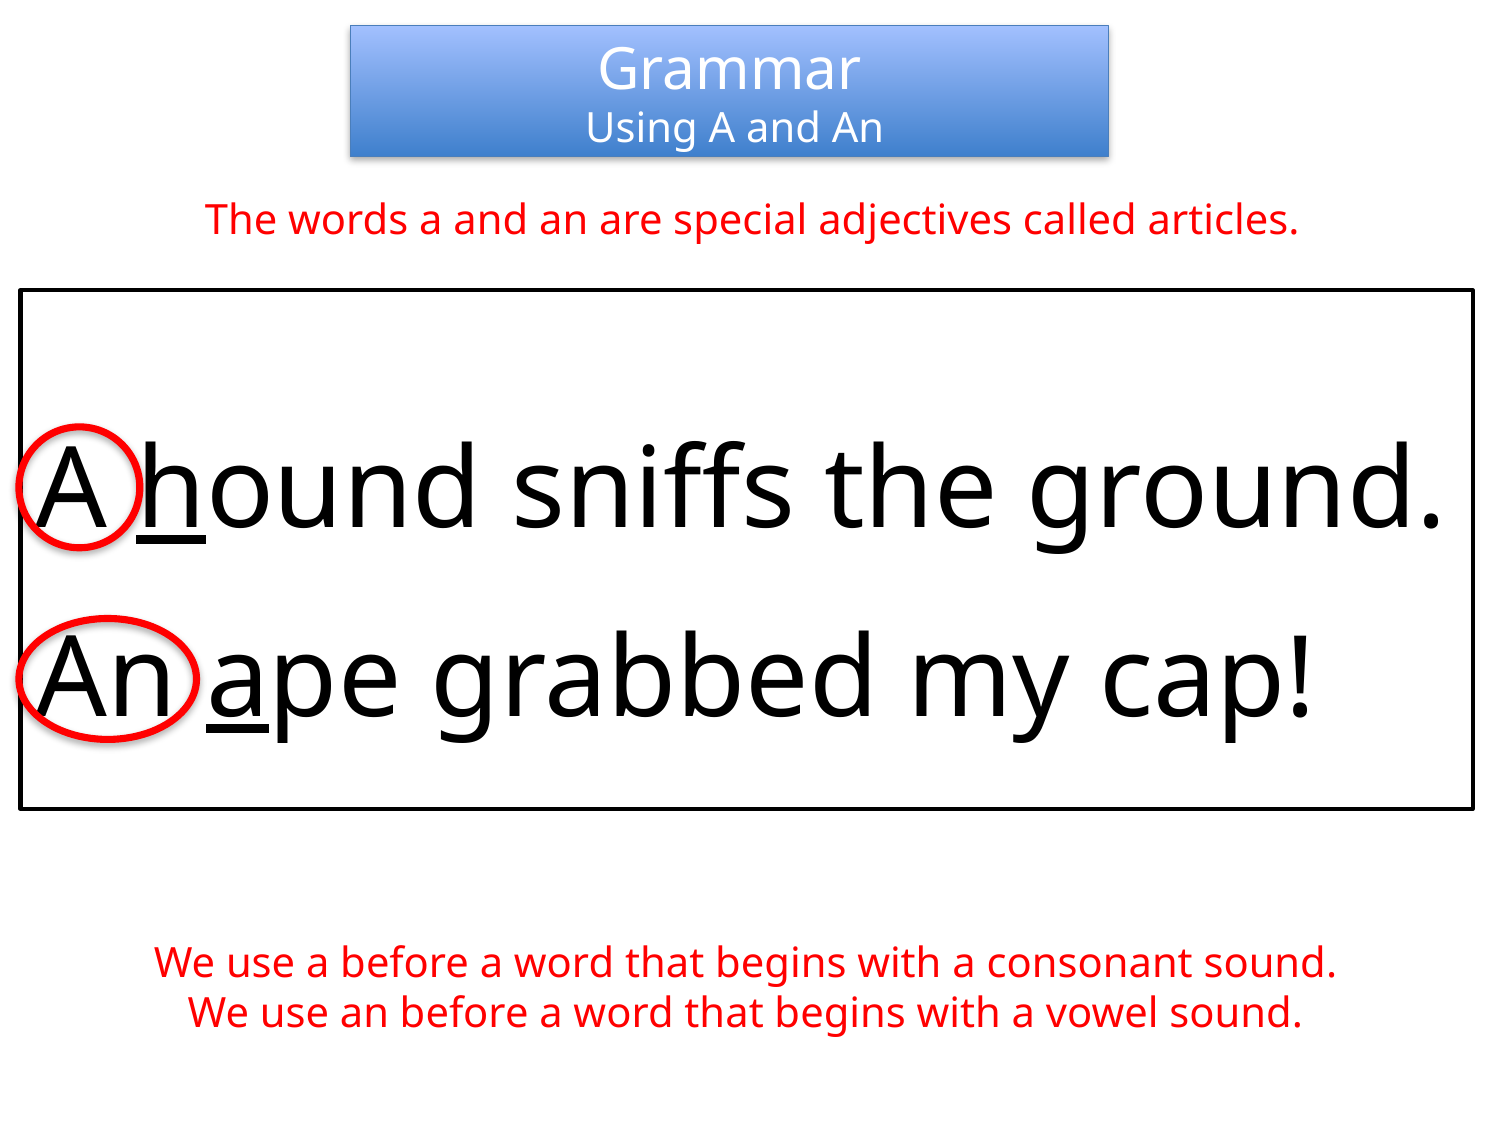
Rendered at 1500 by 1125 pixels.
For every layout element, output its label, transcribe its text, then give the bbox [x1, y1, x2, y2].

text_box A hound sniffs the ground. An ape grabbed my cap! [18, 288, 1475, 811]
text_box [15, 614, 201, 743]
text_box The words a and an are special adjectives called articles. [20, 185, 1485, 250]
text_box We use a before a word that begins with a consonant sound. We use an before a word that begins with a vowel sound. [32, 928, 1459, 1043]
text_box Grammar Using A and An [350, 25, 1109, 157]
text_box [15, 423, 144, 552]
